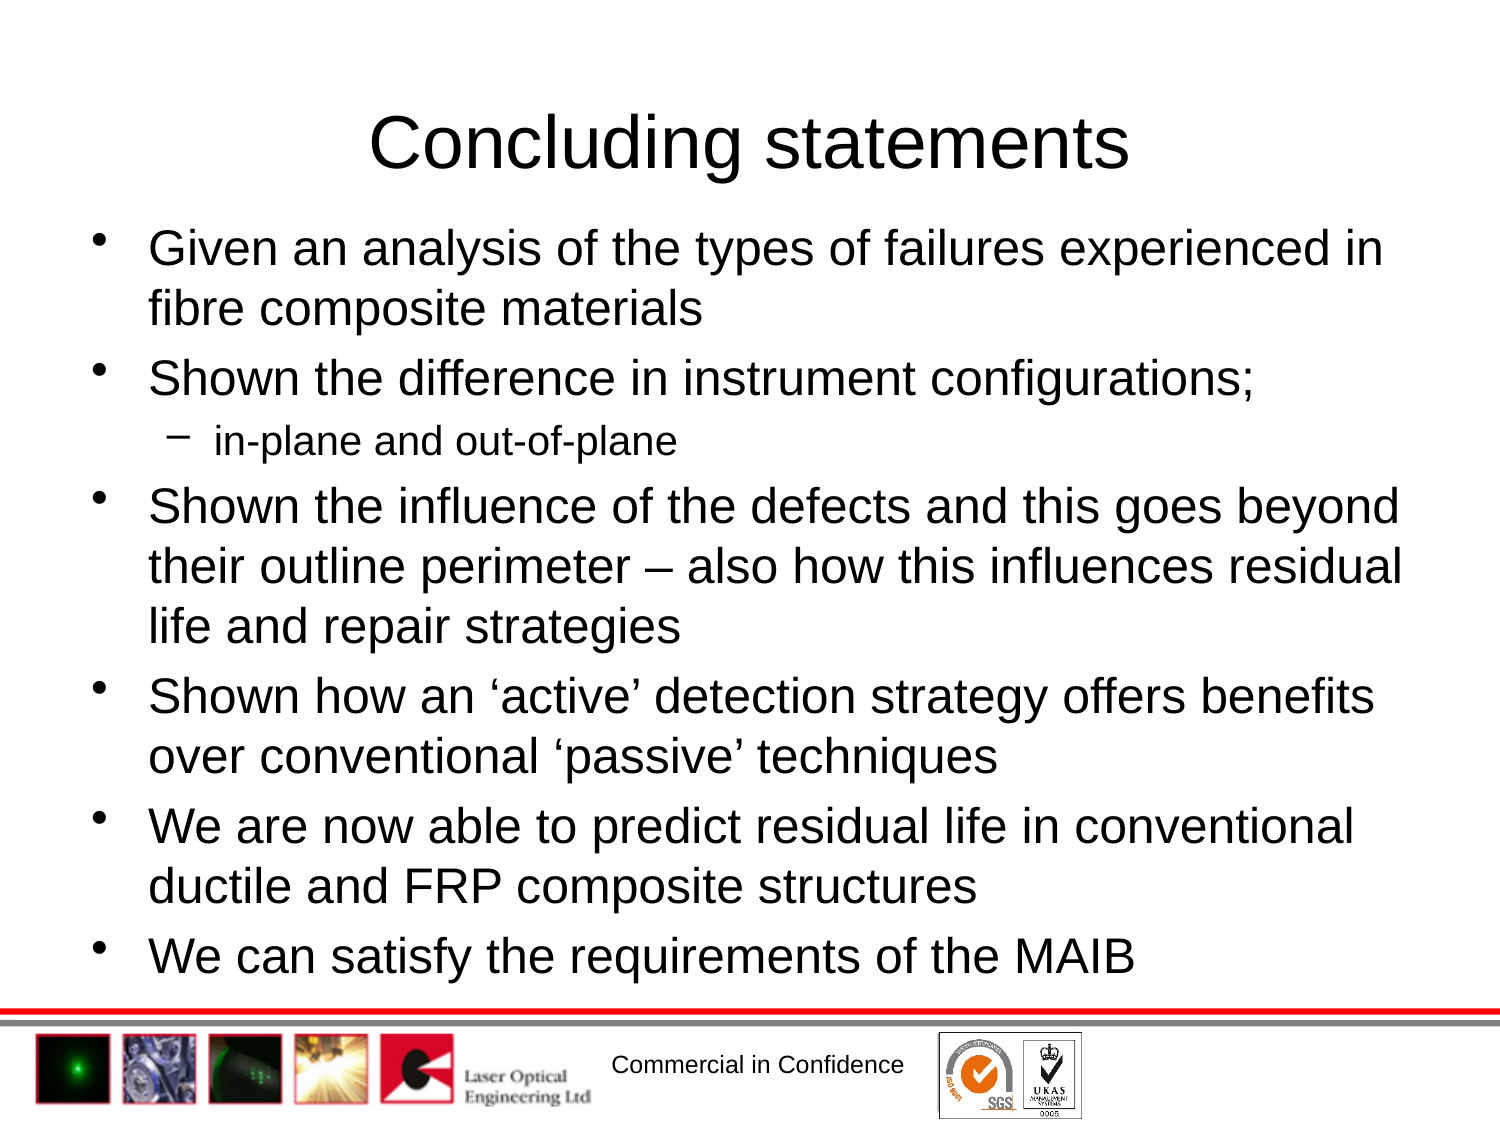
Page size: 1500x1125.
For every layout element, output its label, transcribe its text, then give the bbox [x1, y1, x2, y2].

list Given an analysis of the types of failures experienced in fibre composite materials Shown the difference in instrument configurations; in-plane and out-of-plane Shown the influence of the defects and this goes beyond their outline perimeter – also how this influences residual life and repair strategies Shown how an ‘active’ detection strategy offers benefits over conventional ‘passive’ techniques We are now able to predict residual life in conventional ductile and FRP composite structures We can satisfy the requirements of the MAIB [76, 208, 1425, 816]
title Concluding statements [75, 45, 1425, 233]
picture [0, 1027, 1093, 1119]
